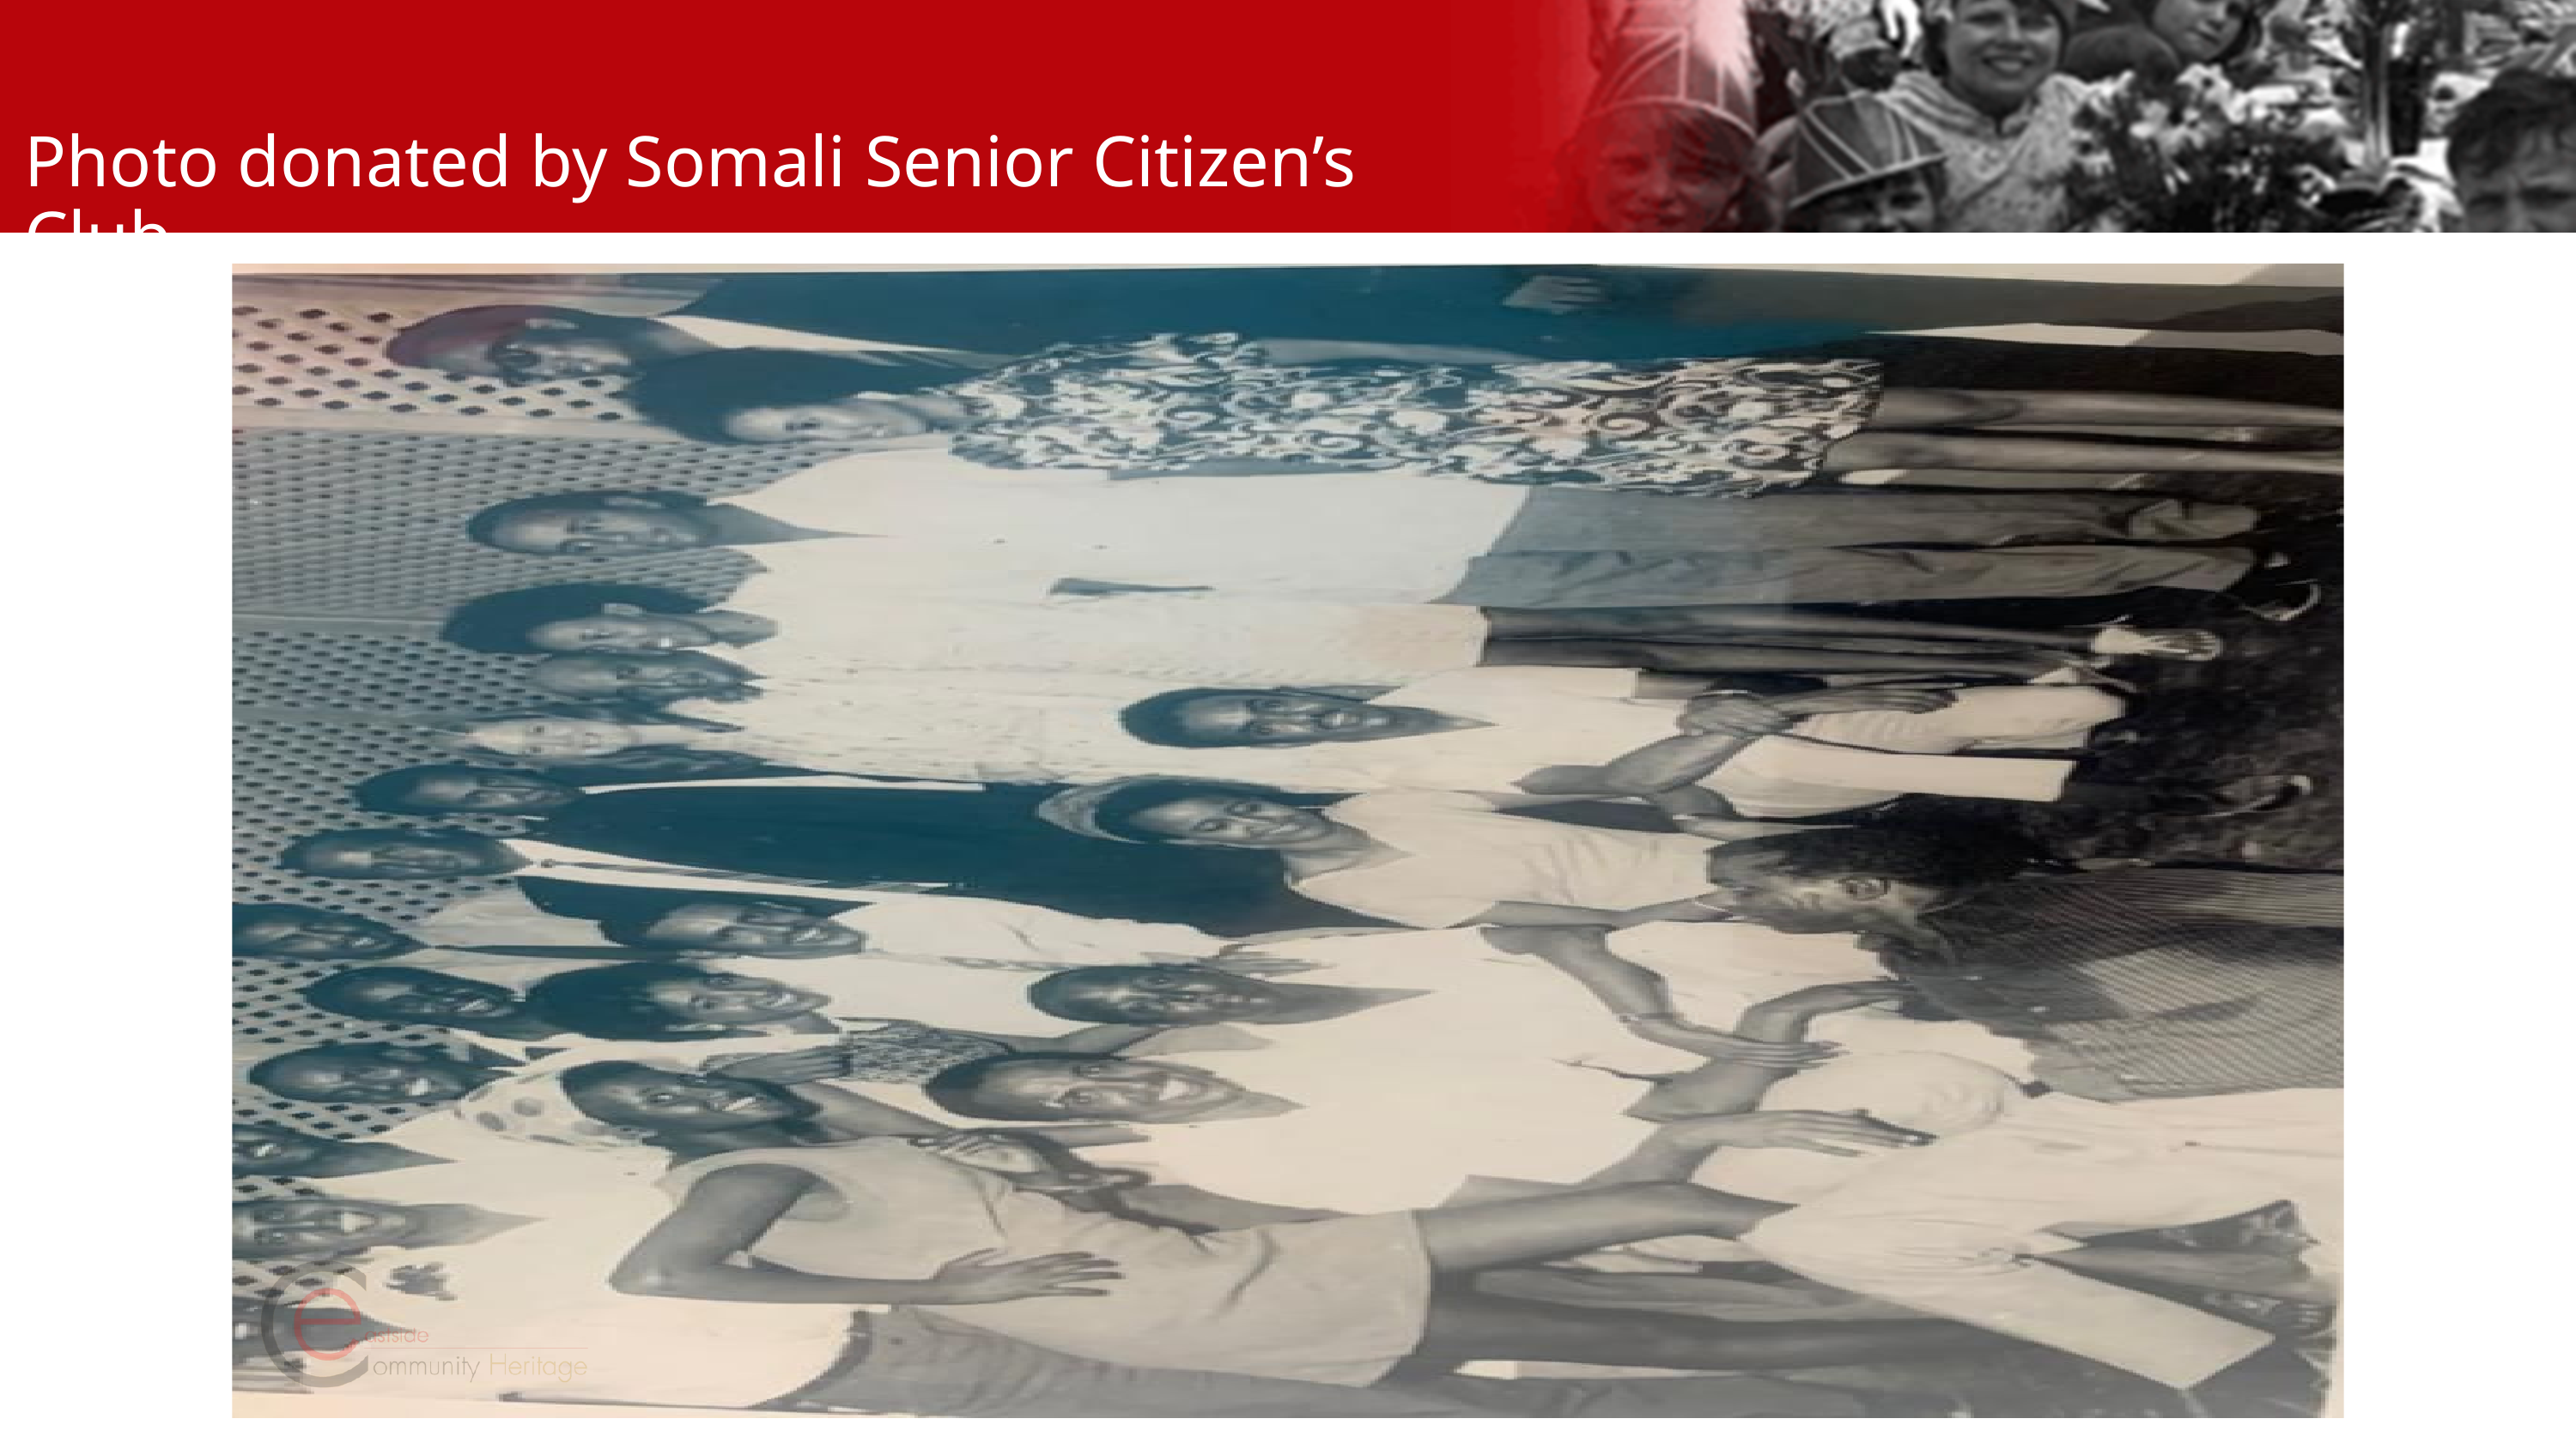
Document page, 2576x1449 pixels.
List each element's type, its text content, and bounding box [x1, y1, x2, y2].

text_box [0, 0, 2576, 233]
text_box Photo donated by Somali Senior Citizen’s Club [24, 242, 1518, 276]
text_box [232, 264, 2344, 1418]
